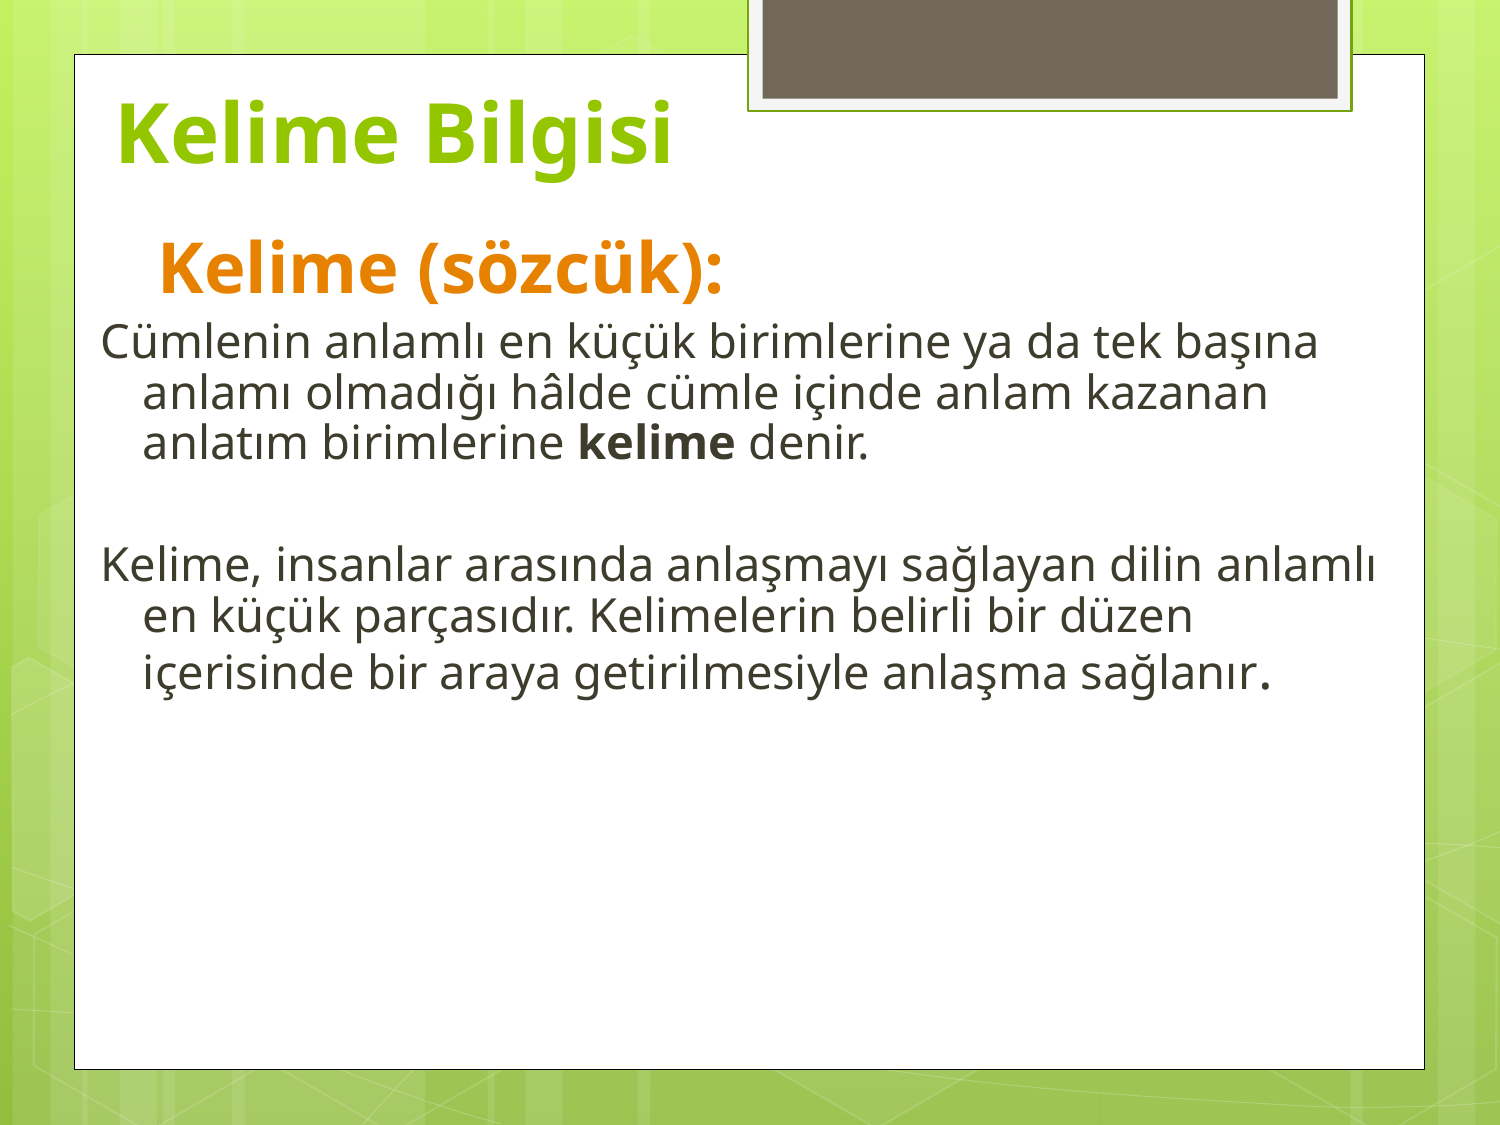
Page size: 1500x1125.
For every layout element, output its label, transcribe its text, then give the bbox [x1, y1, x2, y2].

list Kelime (sözcük): Cümlenin anlamlı en küçük birimlerine ya da tek başına anlamı olmadığı hâlde cümle içinde anlam kazanan anlatım birimlerine kelime denir. Kelime, insanlar arasında anlaşmayı sağlayan dilin anlamlı en küçük parçasıdır. Kelimelerin belirli bir düzen içerisinde bir araya getirilmesiyle anlaşma sağlanır. [75, 224, 1400, 1025]
title Kelime Bilgisi [99, 50, 1375, 188]
